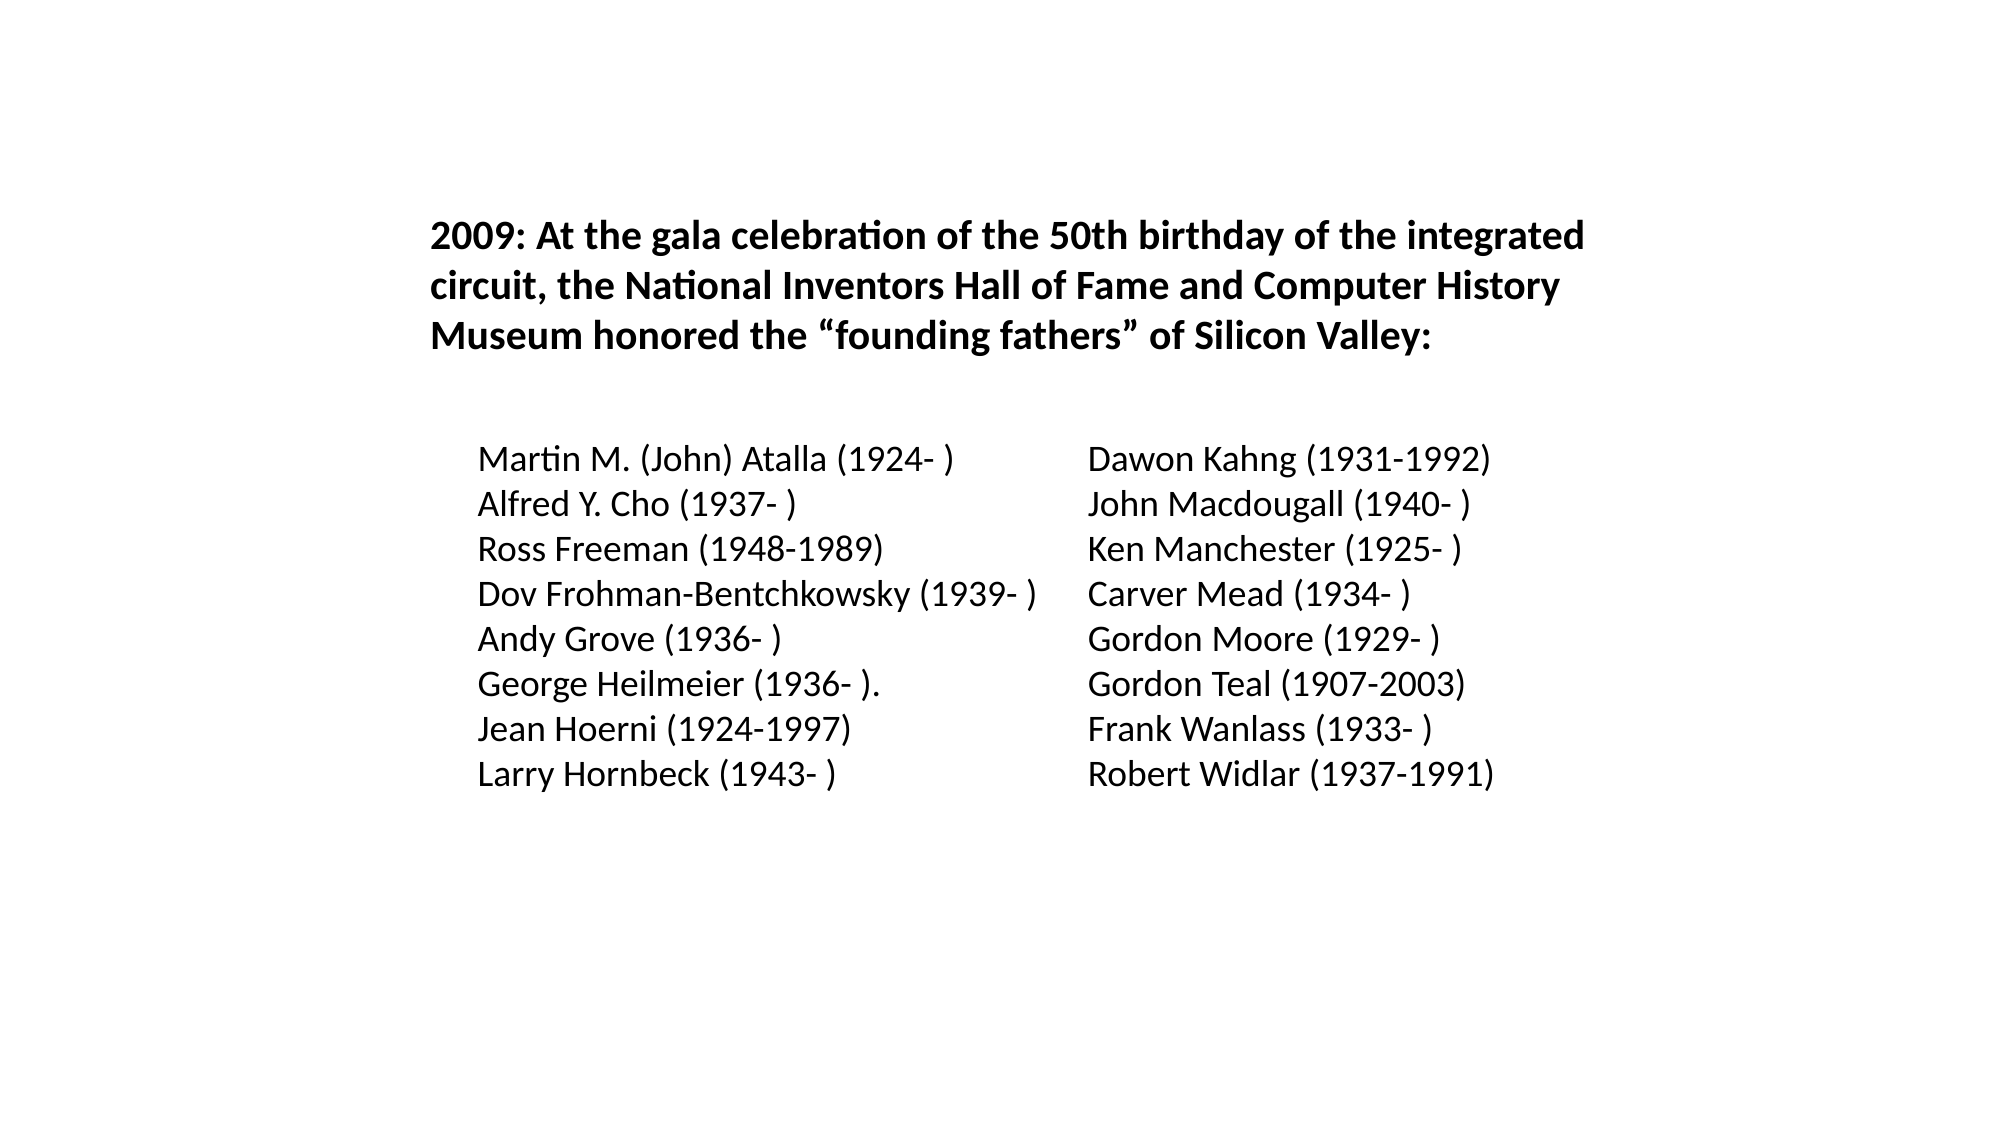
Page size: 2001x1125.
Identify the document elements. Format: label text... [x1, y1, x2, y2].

text_box 2009: At the gala celebration of the 50th birthday of the integrated circuit, the National Inventors Hall of Fame and Computer History Museum honored the “founding fathers” of Silicon Valley: [415, 200, 1619, 366]
text_box Dawon Kahng (1931-1992) John Macdougall (1940- ) Ken Manchester (1925- ) Carver Mead (1934- ) Gordon Moore (1929- ) Gordon Teal (1907-2003) Frank Wanlass (1933- ) Robert Widlar (1937-1991) [1073, 426, 1548, 802]
text_box Martin M. (John) Atalla (1924- ) Alfred Y. Cho (1937- ) Ross Freeman (1948-1989) Dov Frohman-Bentchkowsky (1939- ) Andy Grove (1936- ) George Heilmeier (1936- ). Jean Hoerni (1924-1997) Larry Hornbeck (1943- ) [462, 426, 1073, 802]
